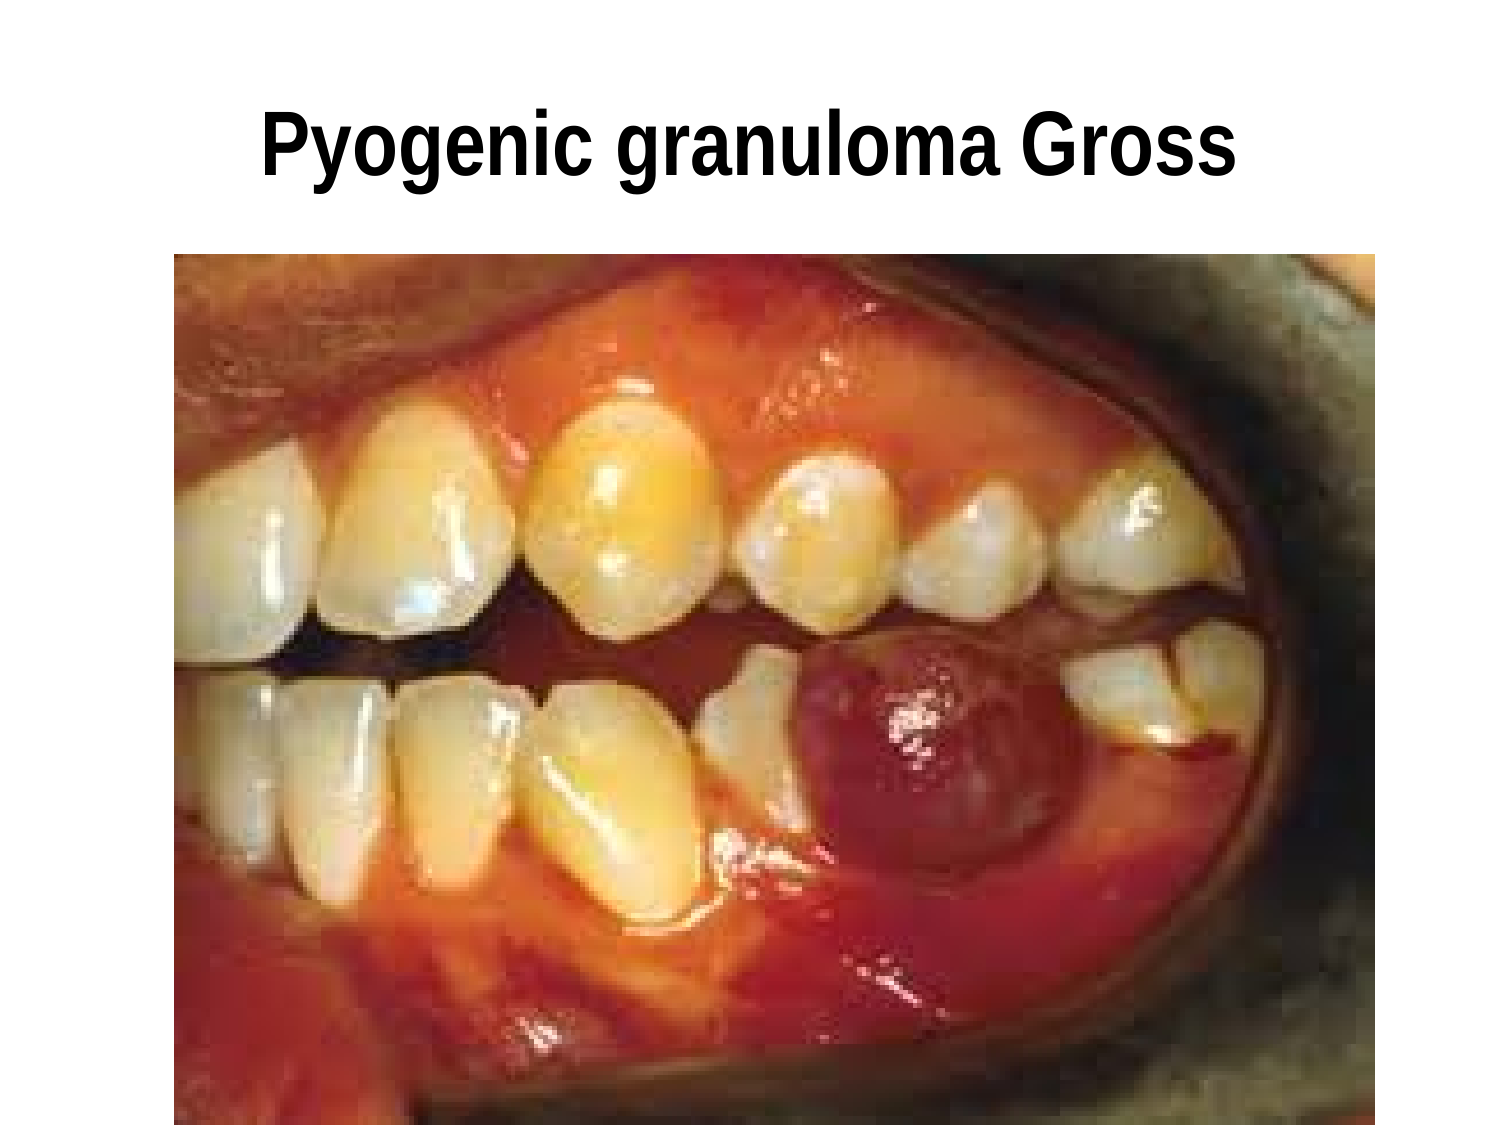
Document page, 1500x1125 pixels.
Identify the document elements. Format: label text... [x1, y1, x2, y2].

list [174, 254, 1376, 1125]
title Pyogenic granuloma Gross [75, 45, 1425, 233]
